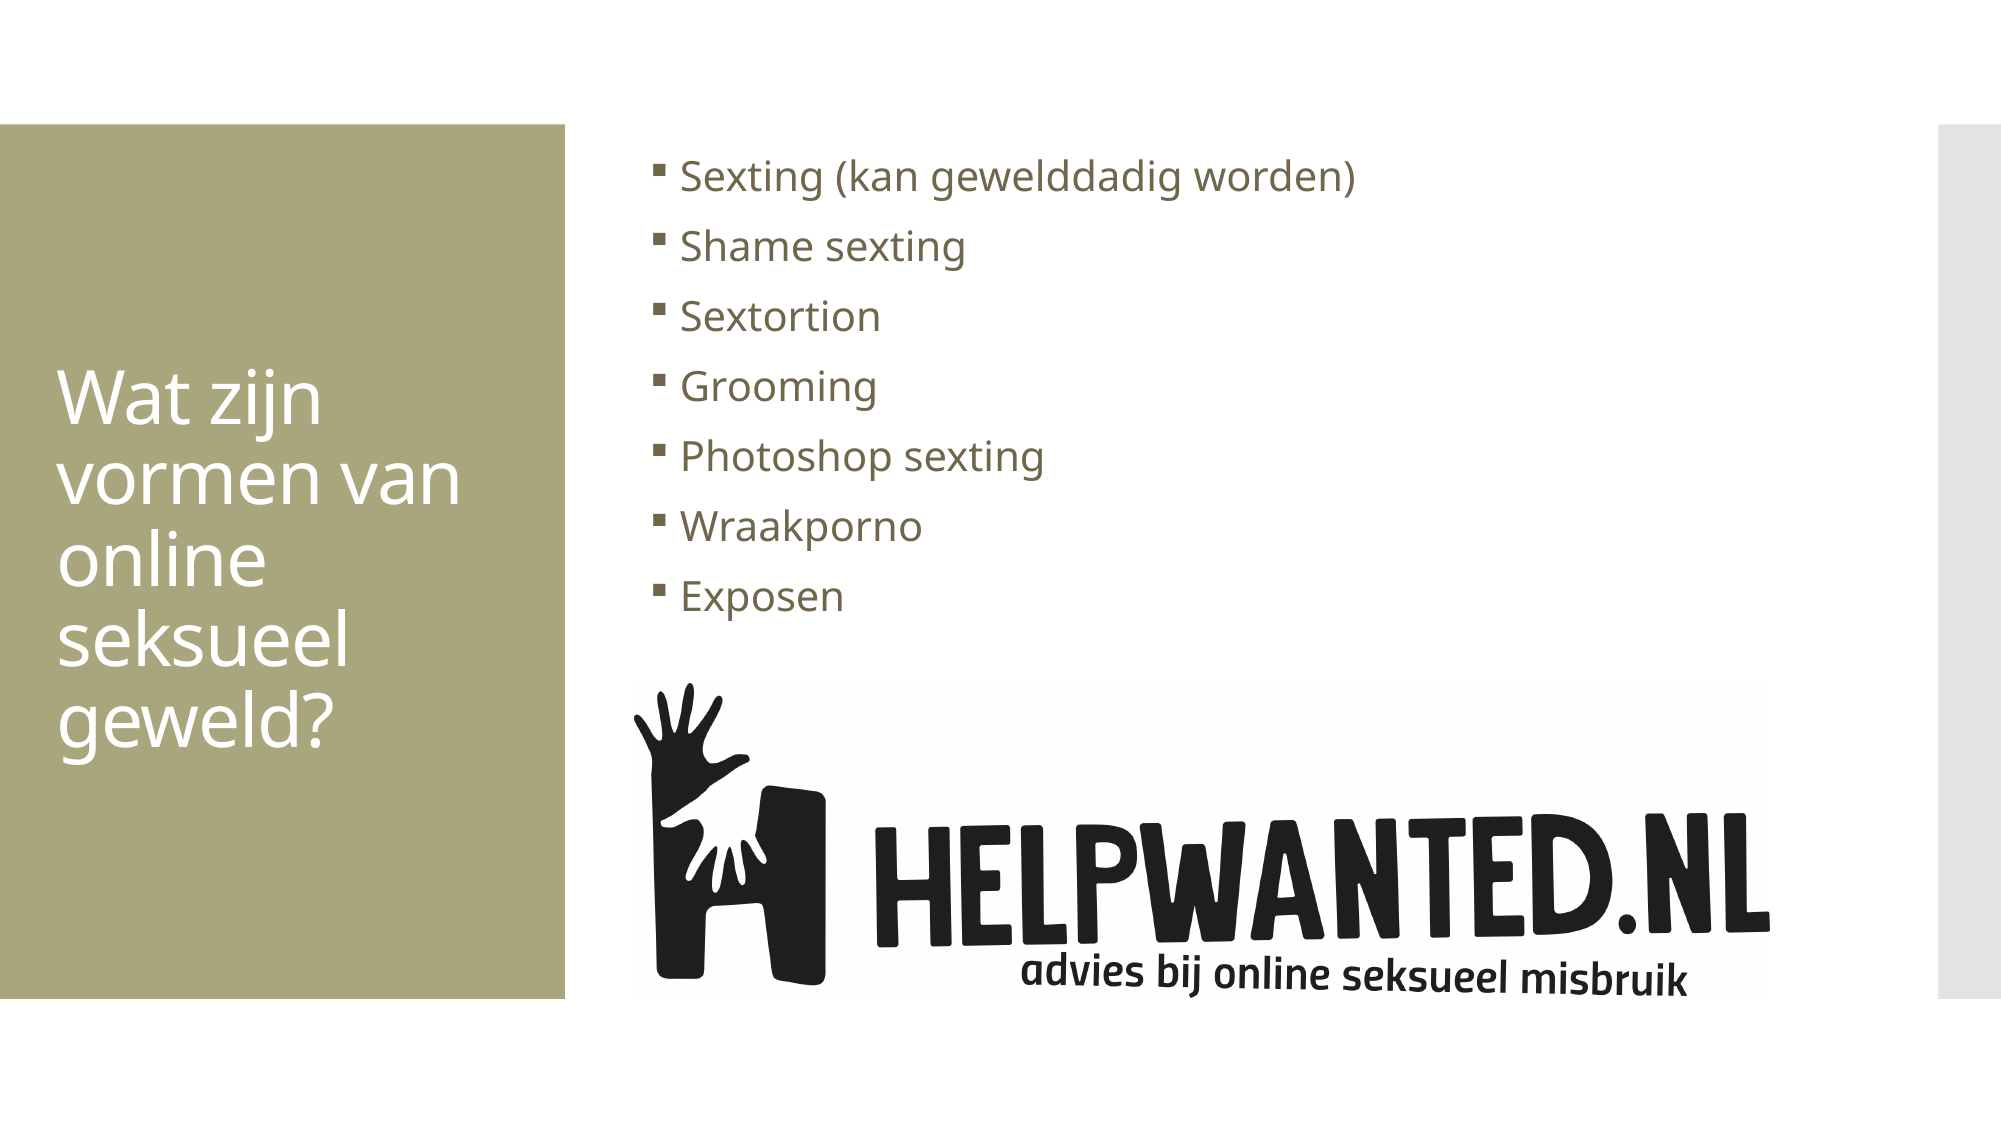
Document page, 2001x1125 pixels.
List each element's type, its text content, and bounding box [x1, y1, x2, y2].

picture [634, 682, 1770, 998]
list Sexting (kan gewelddadig worden) Shame sexting Sextortion Grooming Photoshop sexting Wraakporno Exposen [634, 141, 1835, 634]
title Wat zijn vormen van online seksueel geweld? [41, 184, 525, 940]
